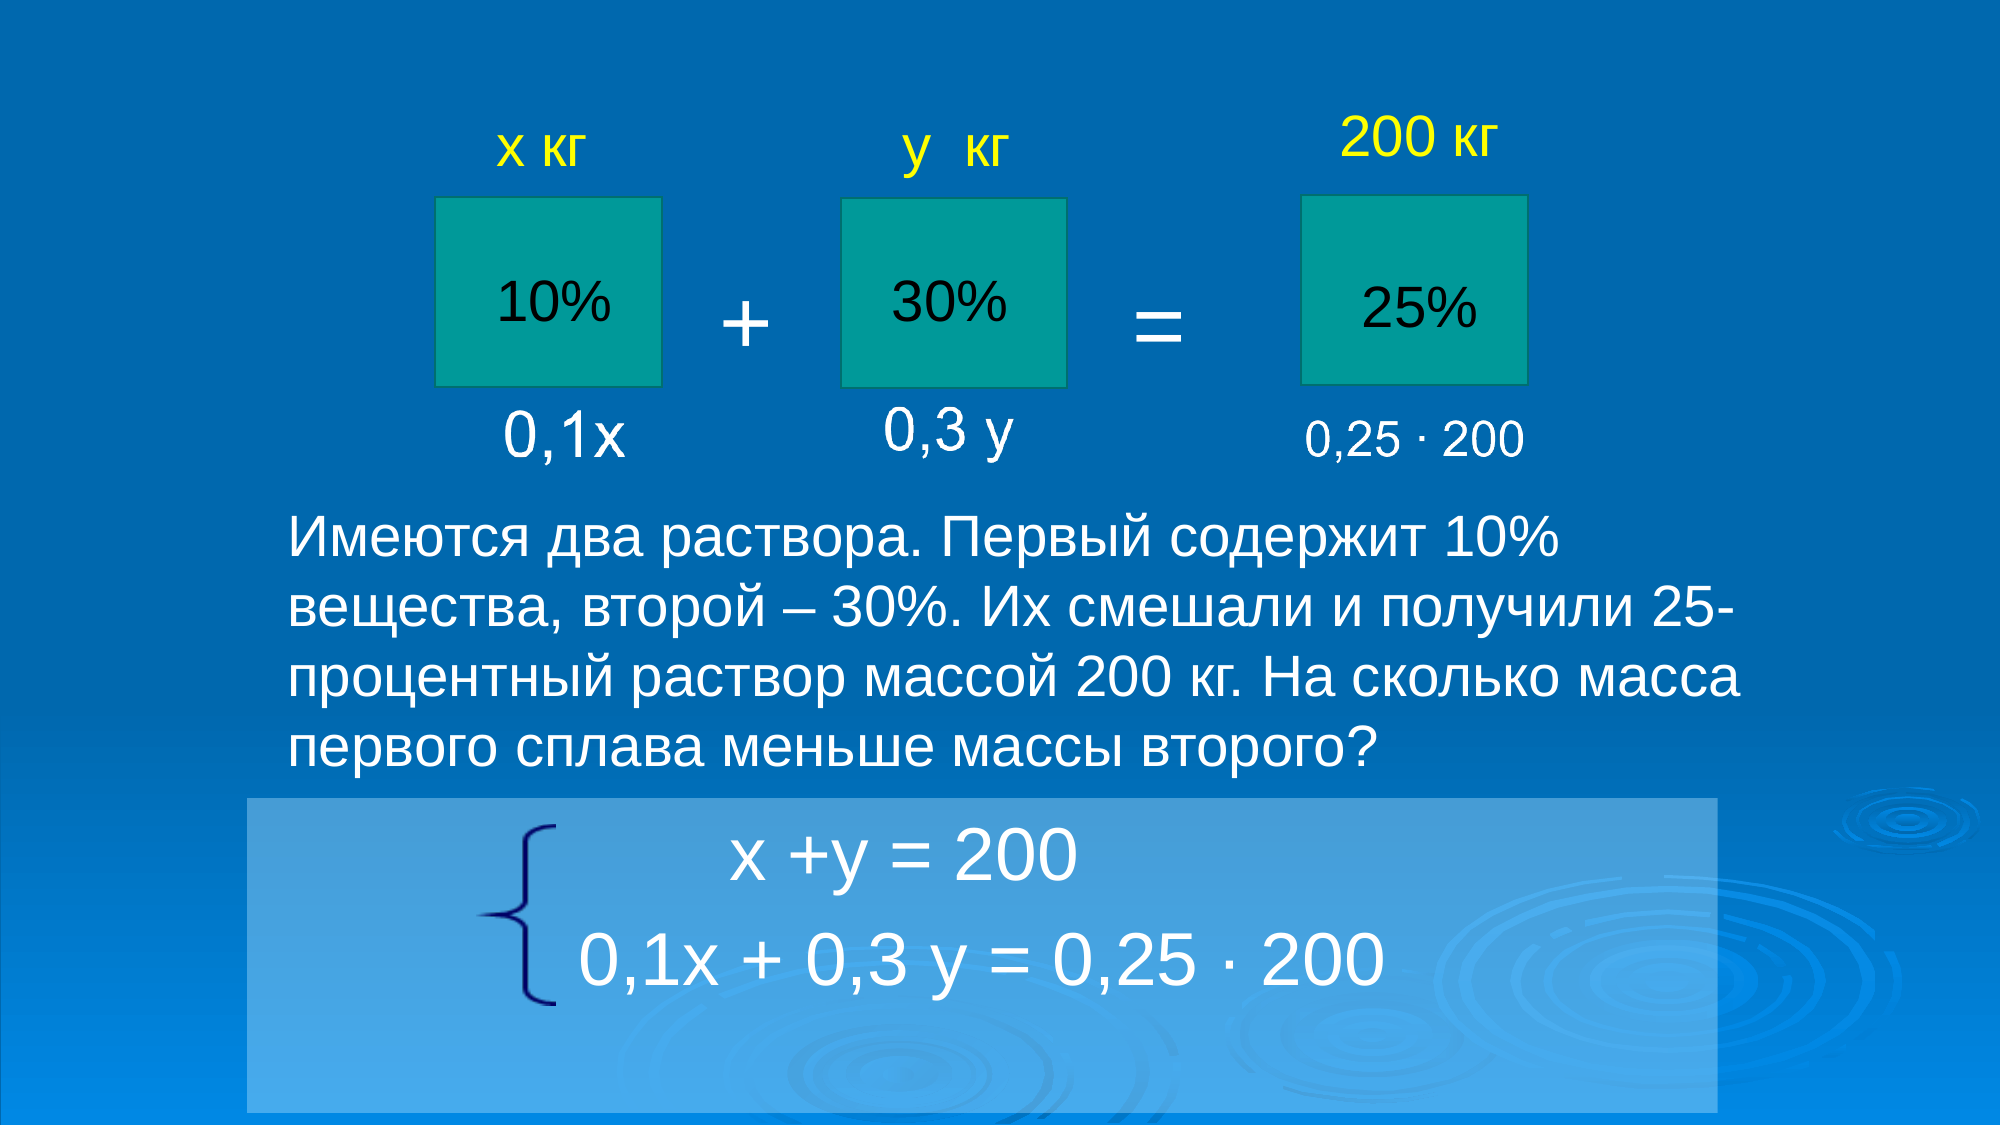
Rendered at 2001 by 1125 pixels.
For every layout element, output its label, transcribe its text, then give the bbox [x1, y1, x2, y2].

text_box Имеются два раствора. Первый содержит 10% вещества, второй – 30%. Их смешали и получили 25-процентный раствор массой 200 кг. На сколько масса первого сплава меньше массы второго? [272, 491, 1763, 786]
picture [1274, 392, 1555, 497]
text_box х +у = 200 0,1х + 0,3 у = 0,25 ∙ 200 [247, 798, 1718, 1113]
picture [434, 196, 663, 510]
picture [839, 197, 1068, 500]
text_box 200 кг [1324, 90, 1647, 176]
text_box = [1118, 258, 1237, 384]
text_box у кг [822, 101, 1213, 186]
picture [1300, 194, 1529, 386]
text_box х кг [481, 100, 671, 186]
picture [476, 824, 556, 1006]
text_box + [704, 255, 823, 381]
